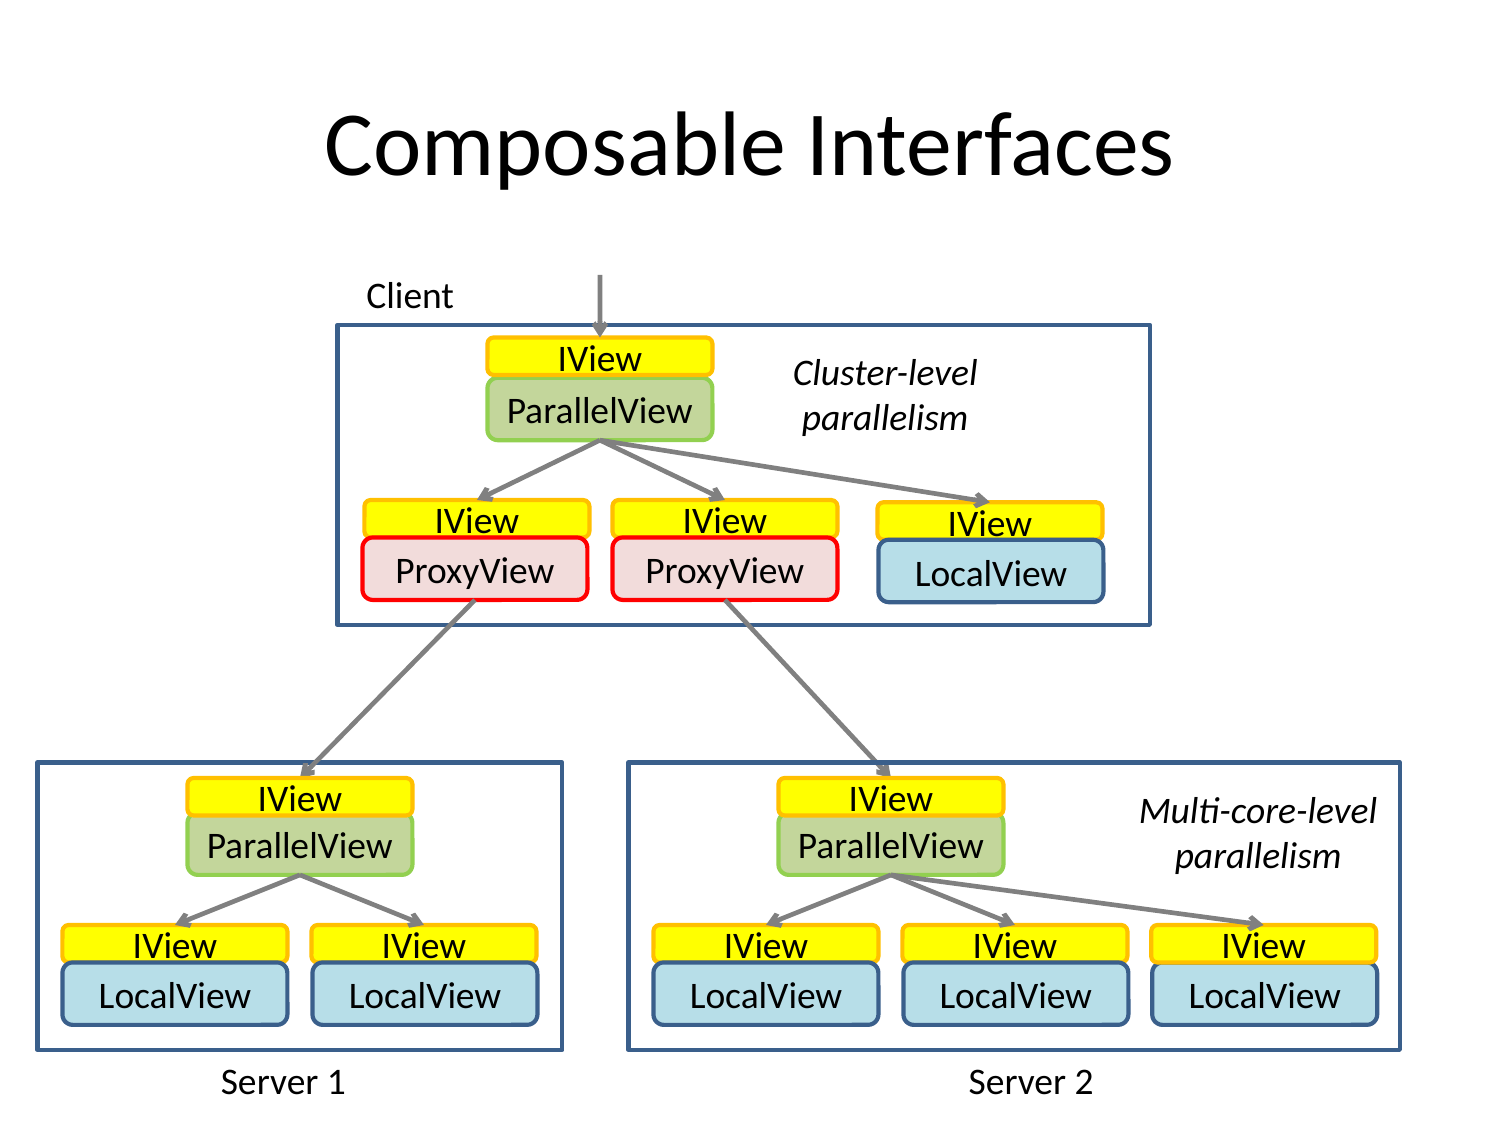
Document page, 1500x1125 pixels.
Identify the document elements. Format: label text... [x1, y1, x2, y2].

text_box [765, 874, 888, 926]
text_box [299, 874, 425, 926]
text_box ProxyView [610, 535, 840, 603]
text_box IView [185, 775, 415, 818]
text_box ParallelView [776, 815, 1006, 873]
text_box [35, 760, 564, 1052]
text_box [599, 439, 991, 503]
text_box LocalView [876, 537, 1106, 605]
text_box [724, 599, 892, 779]
text_box ProxyView [360, 535, 590, 603]
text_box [890, 874, 1264, 926]
text_box Multi-core-level parallelism [1123, 778, 1393, 884]
text_box Client [351, 263, 469, 323]
text_box [626, 760, 1402, 1052]
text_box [174, 874, 298, 926]
text_box Server 1 [206, 1049, 362, 1110]
text_box ParallelView [185, 815, 415, 873]
text_box Cluster-level parallelism [778, 340, 993, 441]
text_box [335, 323, 1152, 627]
text_box Server 2 [953, 1049, 1109, 1110]
text_box IView [1149, 922, 1379, 965]
text_box IView [485, 335, 715, 378]
text_box LocalView [1150, 963, 1380, 1027]
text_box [299, 599, 476, 779]
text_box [476, 439, 596, 501]
text_box ParallelView [485, 377, 715, 438]
title Composable Interfaces [75, 45, 1425, 233]
text_box IView [776, 775, 1006, 818]
